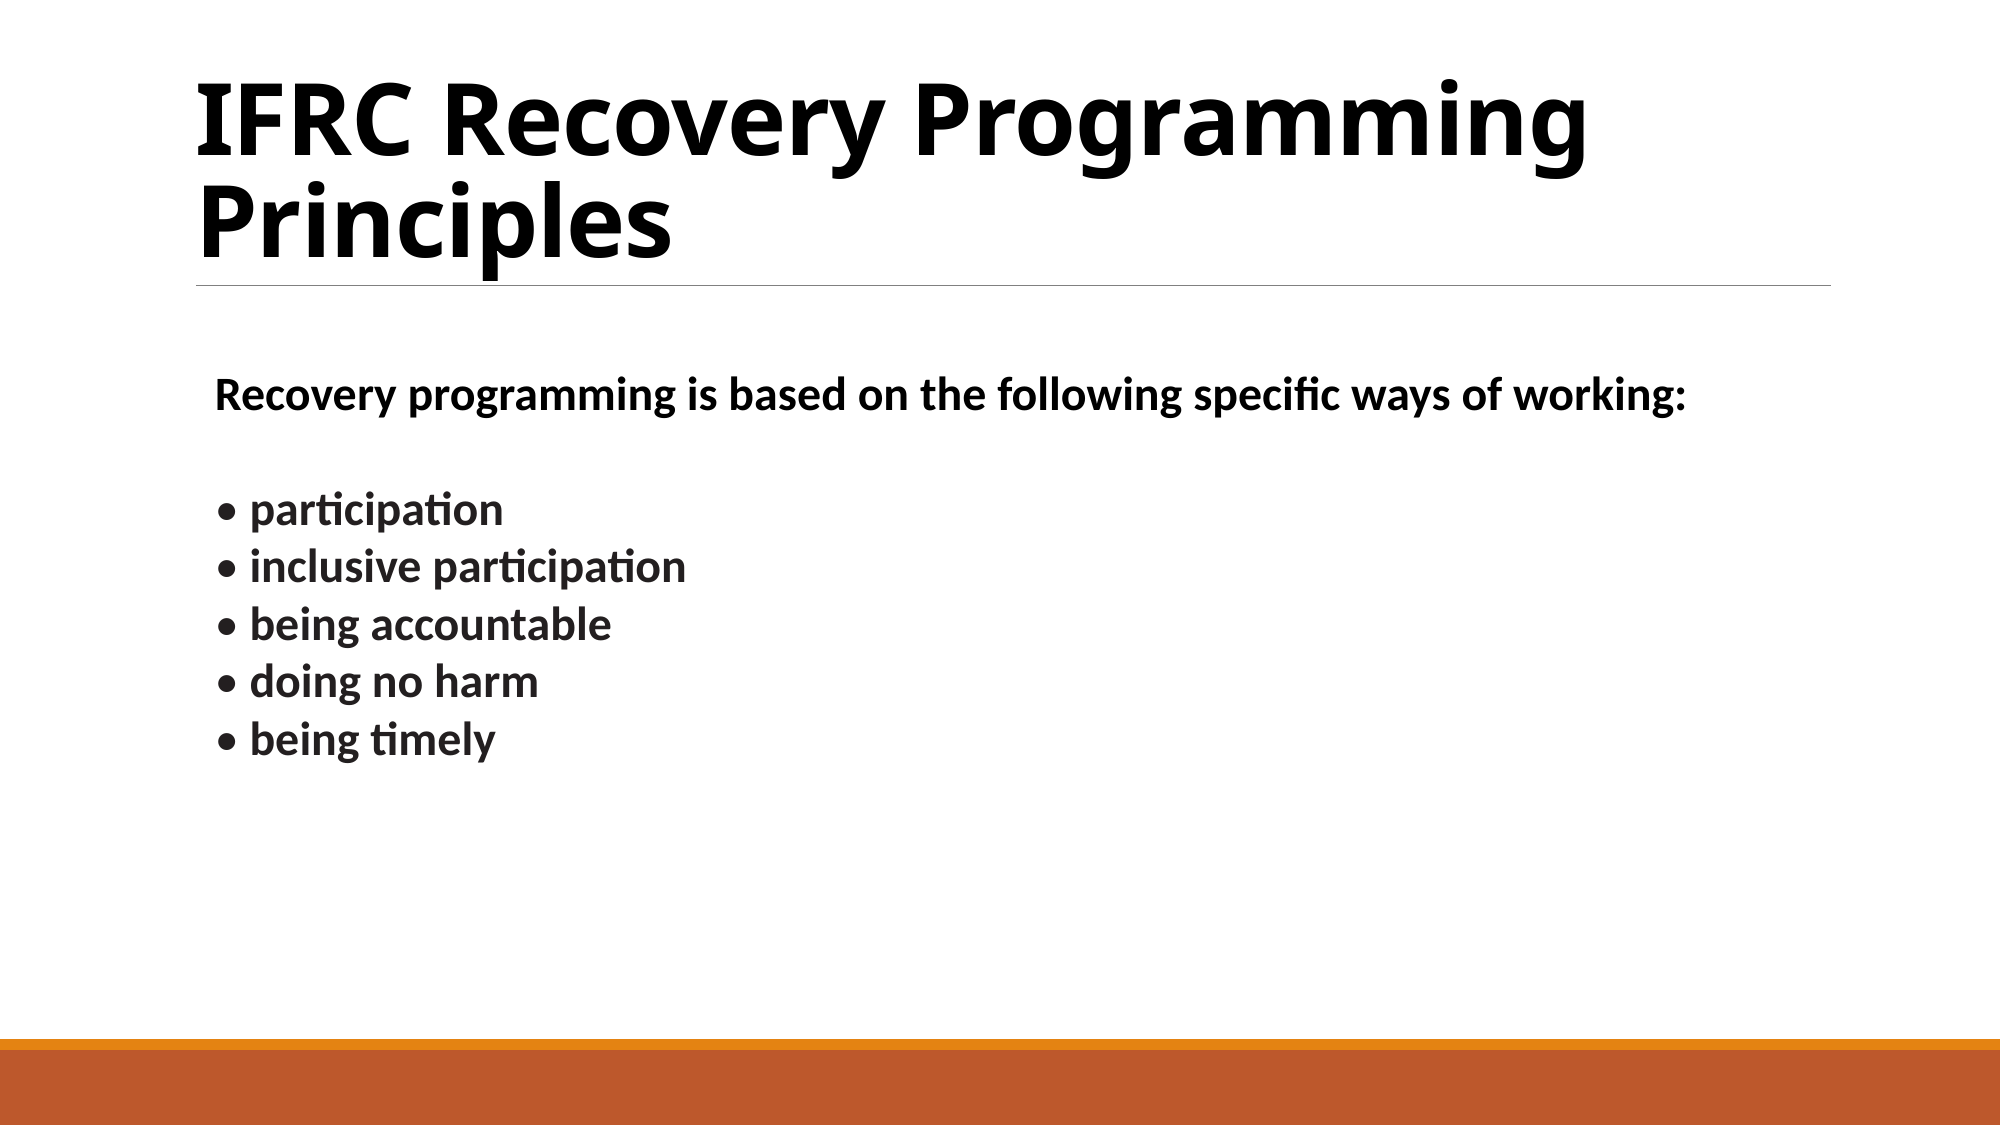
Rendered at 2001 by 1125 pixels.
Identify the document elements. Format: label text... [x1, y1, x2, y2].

text_box Recovery programming is based on the following specific ways of working: • participation • inclusive participation • being accountable • doing no harm • being timely [199, 355, 1830, 888]
title IFRC Recovery Programming Principles [180, 47, 1830, 285]
